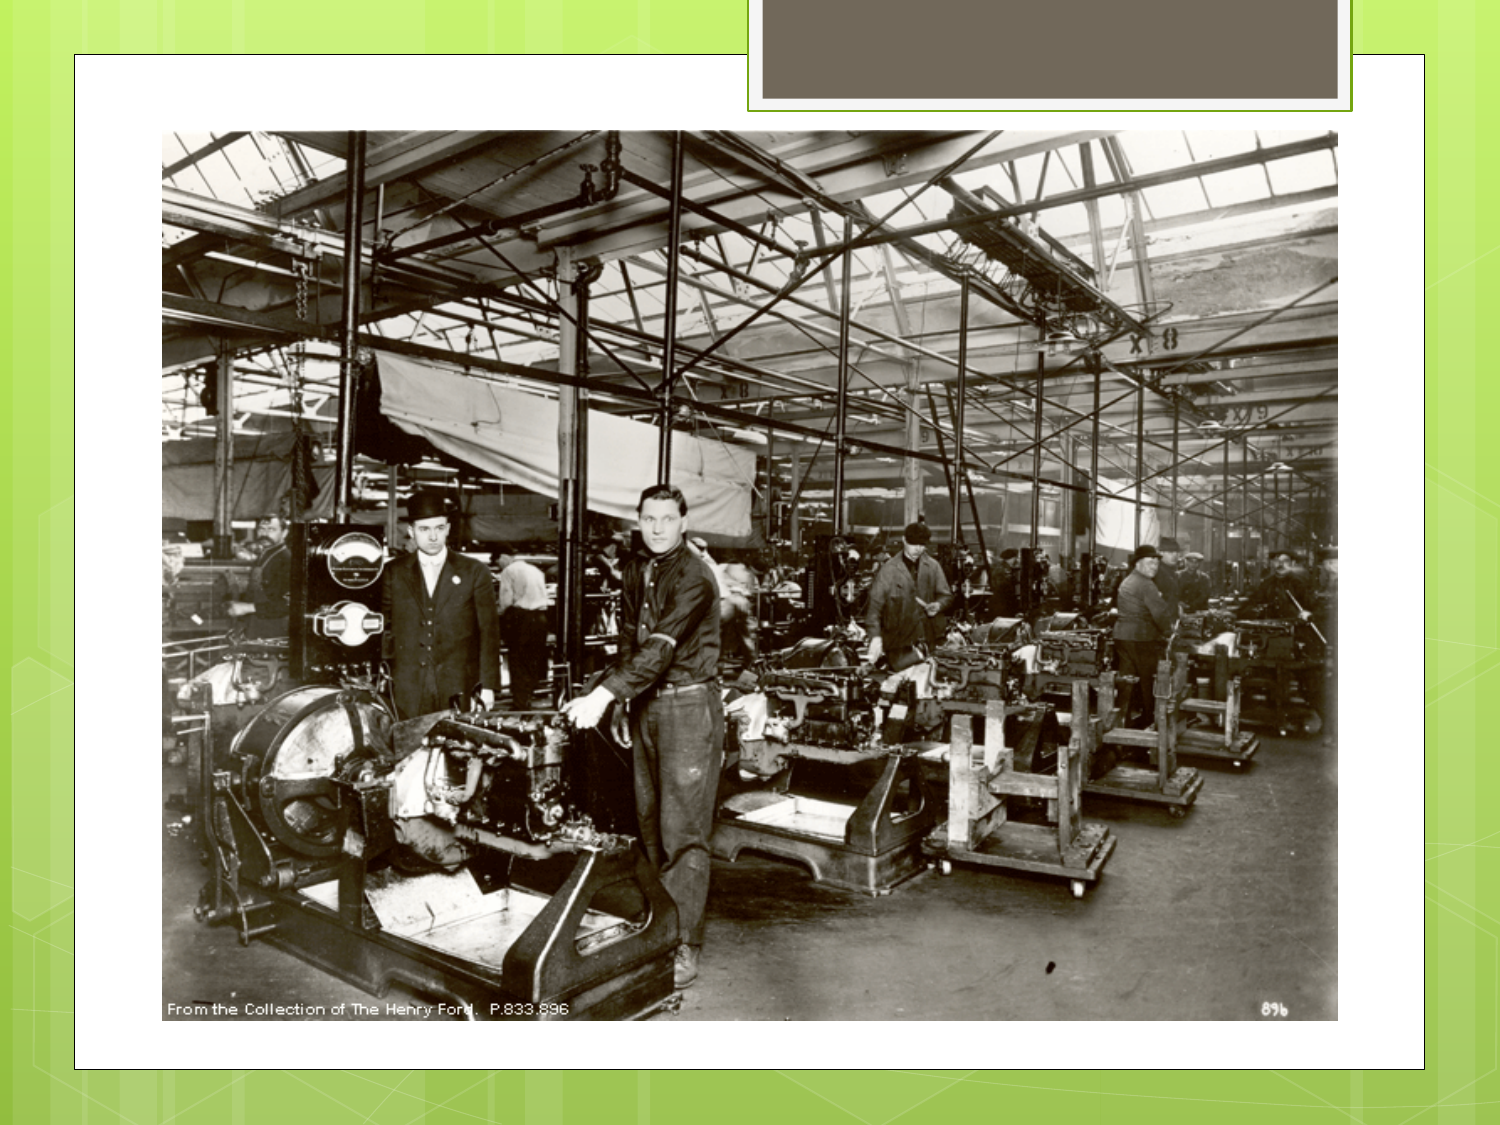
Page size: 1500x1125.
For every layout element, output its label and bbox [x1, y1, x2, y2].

picture [162, 130, 1338, 1021]
